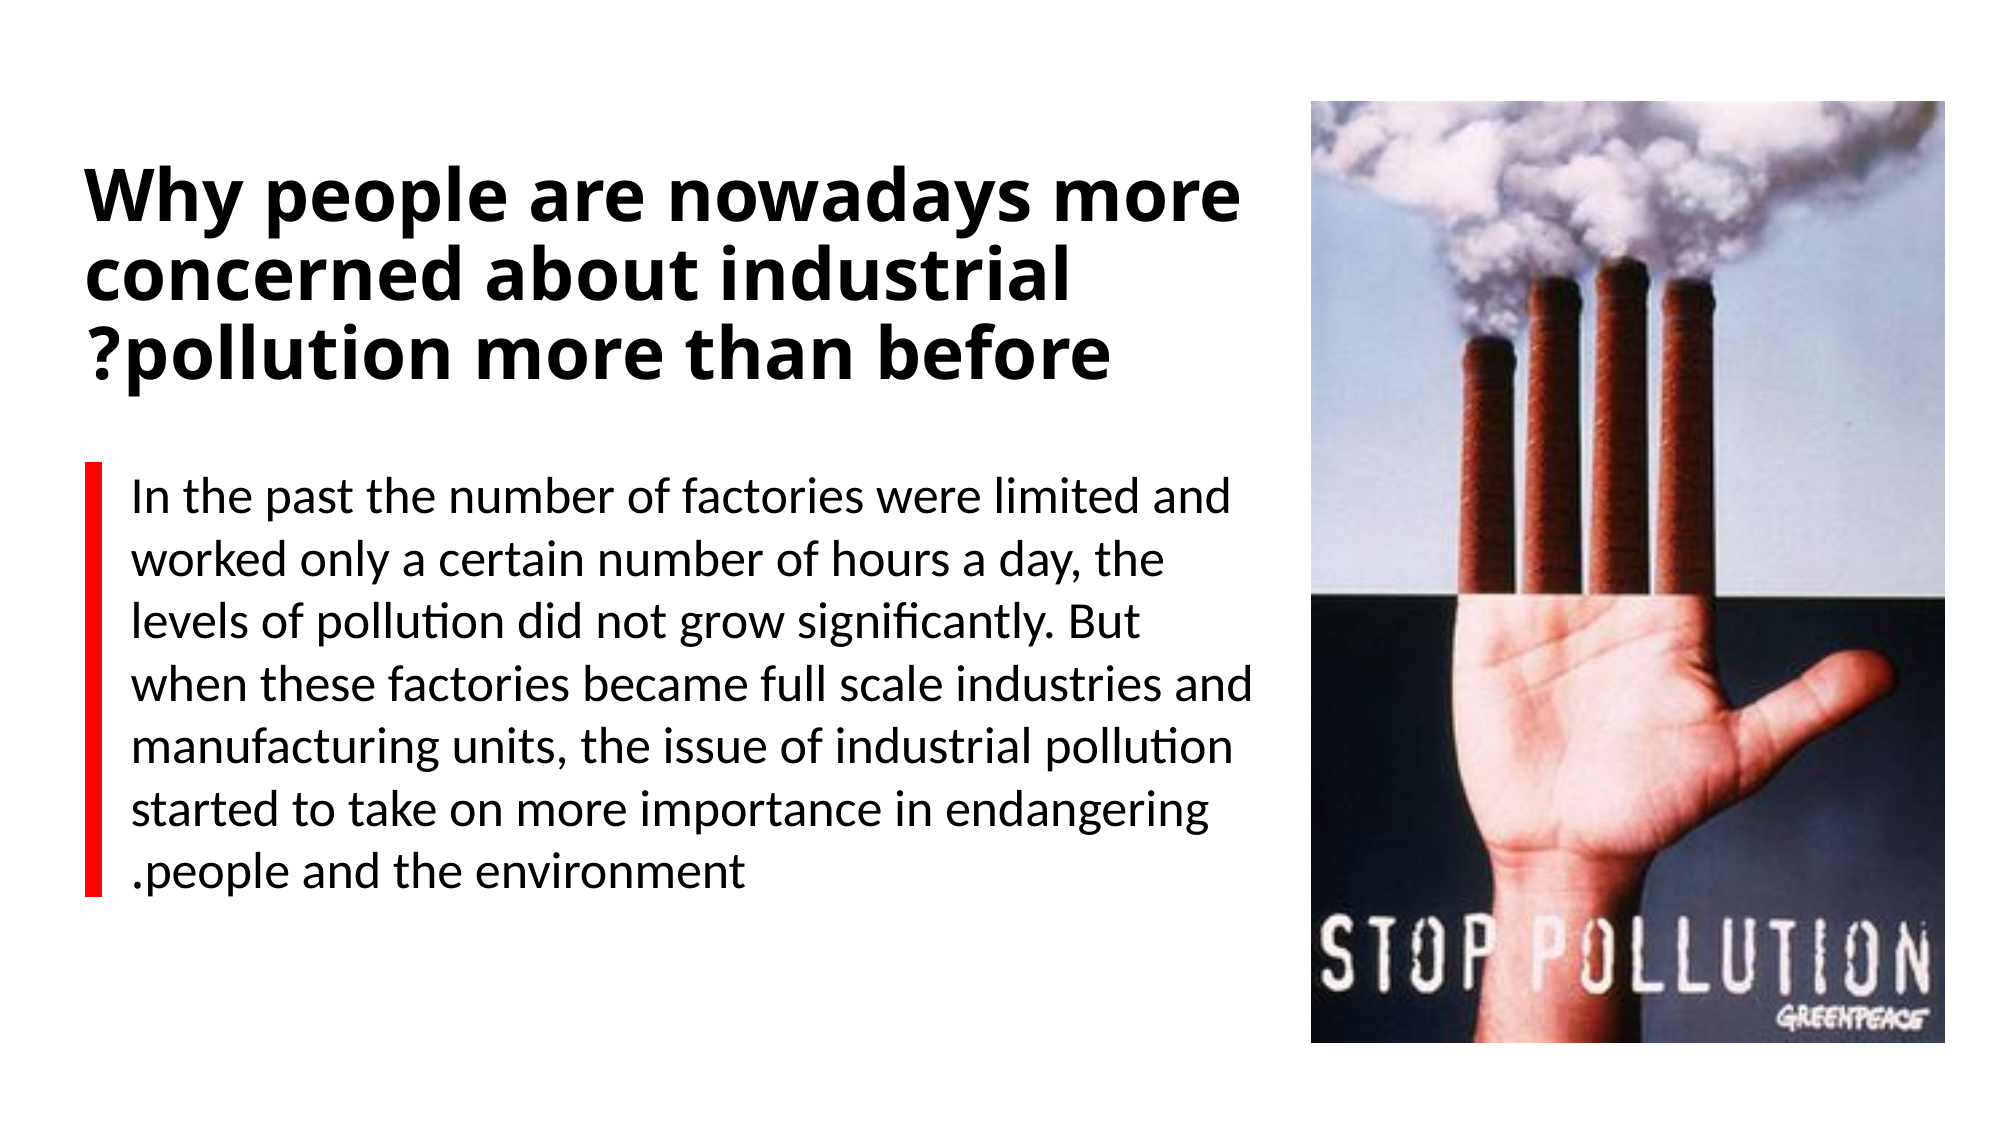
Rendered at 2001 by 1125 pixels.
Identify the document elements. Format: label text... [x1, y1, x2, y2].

picture [1311, 101, 1945, 1043]
list In the past the number of factories were limited and worked only a certain number of hours a day, the levels of pollution did not grow significantly. But when these factories became full scale industries and manufacturing units, the issue of industrial pollution started to take on more importance in endangering people and the environment. [115, 454, 1270, 967]
text_box [85, 462, 102, 897]
title Why people are nowadays more concerned about industrial pollution more than before? [69, 168, 1308, 386]
